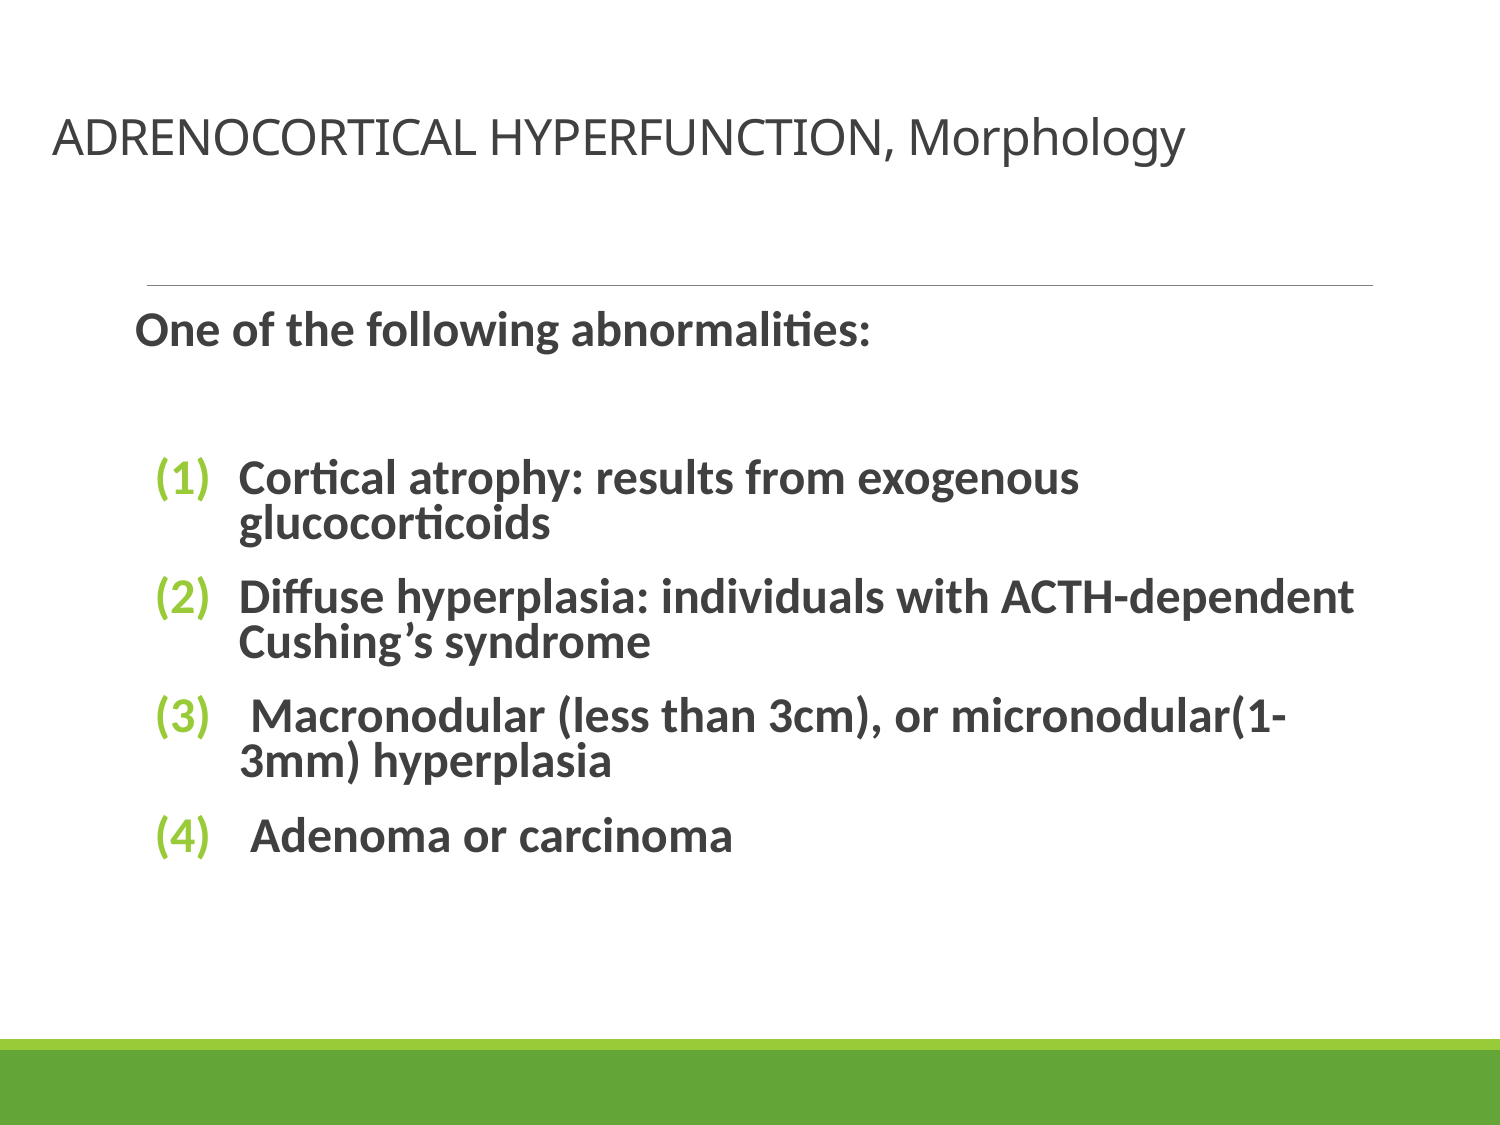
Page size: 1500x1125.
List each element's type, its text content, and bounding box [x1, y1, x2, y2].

list One of the following abnormalities: Cortical atrophy: results from exogenous glucocorticoids Diffuse hyperplasia: individuals with ACTH-dependent Cushing’s syndrome Macronodular (less than 3cm), or micronodular(1-3mm) hyperplasia Adenoma or carcinoma [135, 302, 1373, 963]
title ADRENOCORTICAL HYPERFUNCTION, Morphology [37, 25, 1463, 175]
